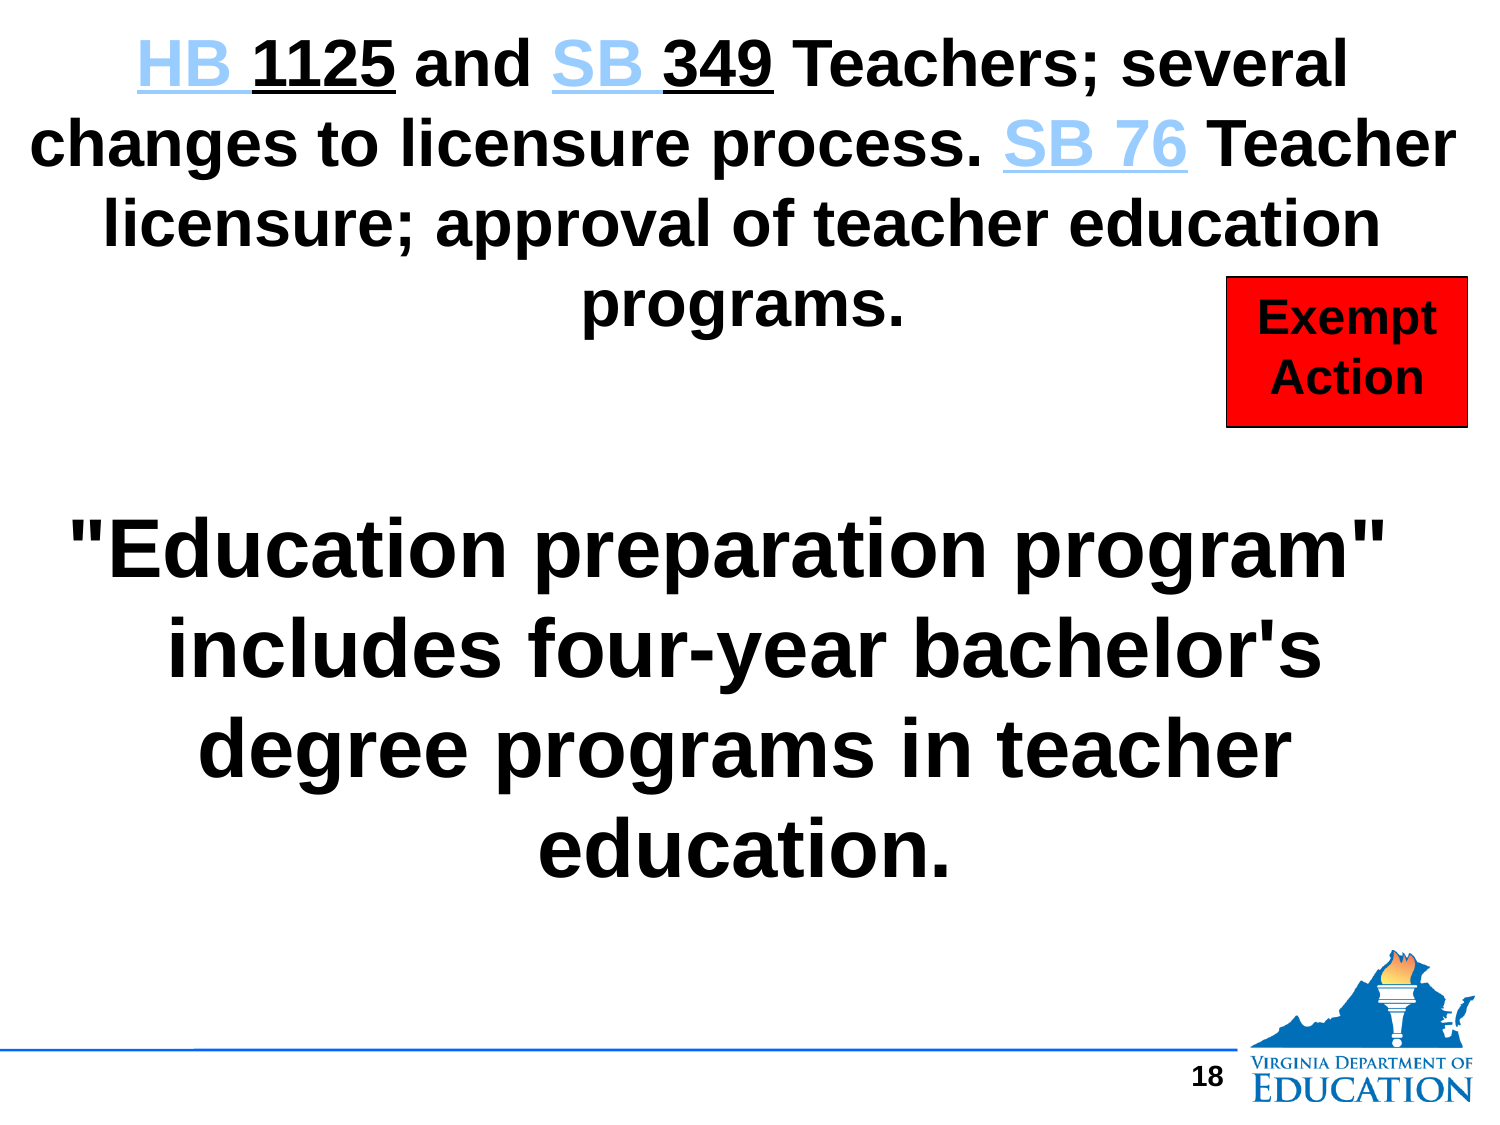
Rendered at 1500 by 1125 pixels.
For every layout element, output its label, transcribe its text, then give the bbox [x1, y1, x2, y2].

list "Education preparation program" includes four-year bachelor's degree programs in teacher education. [0, 370, 1436, 682]
picture [1250, 950, 1475, 1102]
text_box Exempt Action [1226, 277, 1468, 428]
title HB 1125 and SB 349 Teachers; several changes to licensure process. SB 76 Teacher licensure; approval of teacher education programs. [13, 24, 1474, 335]
slide_number 17 [926, 1049, 1240, 1125]
